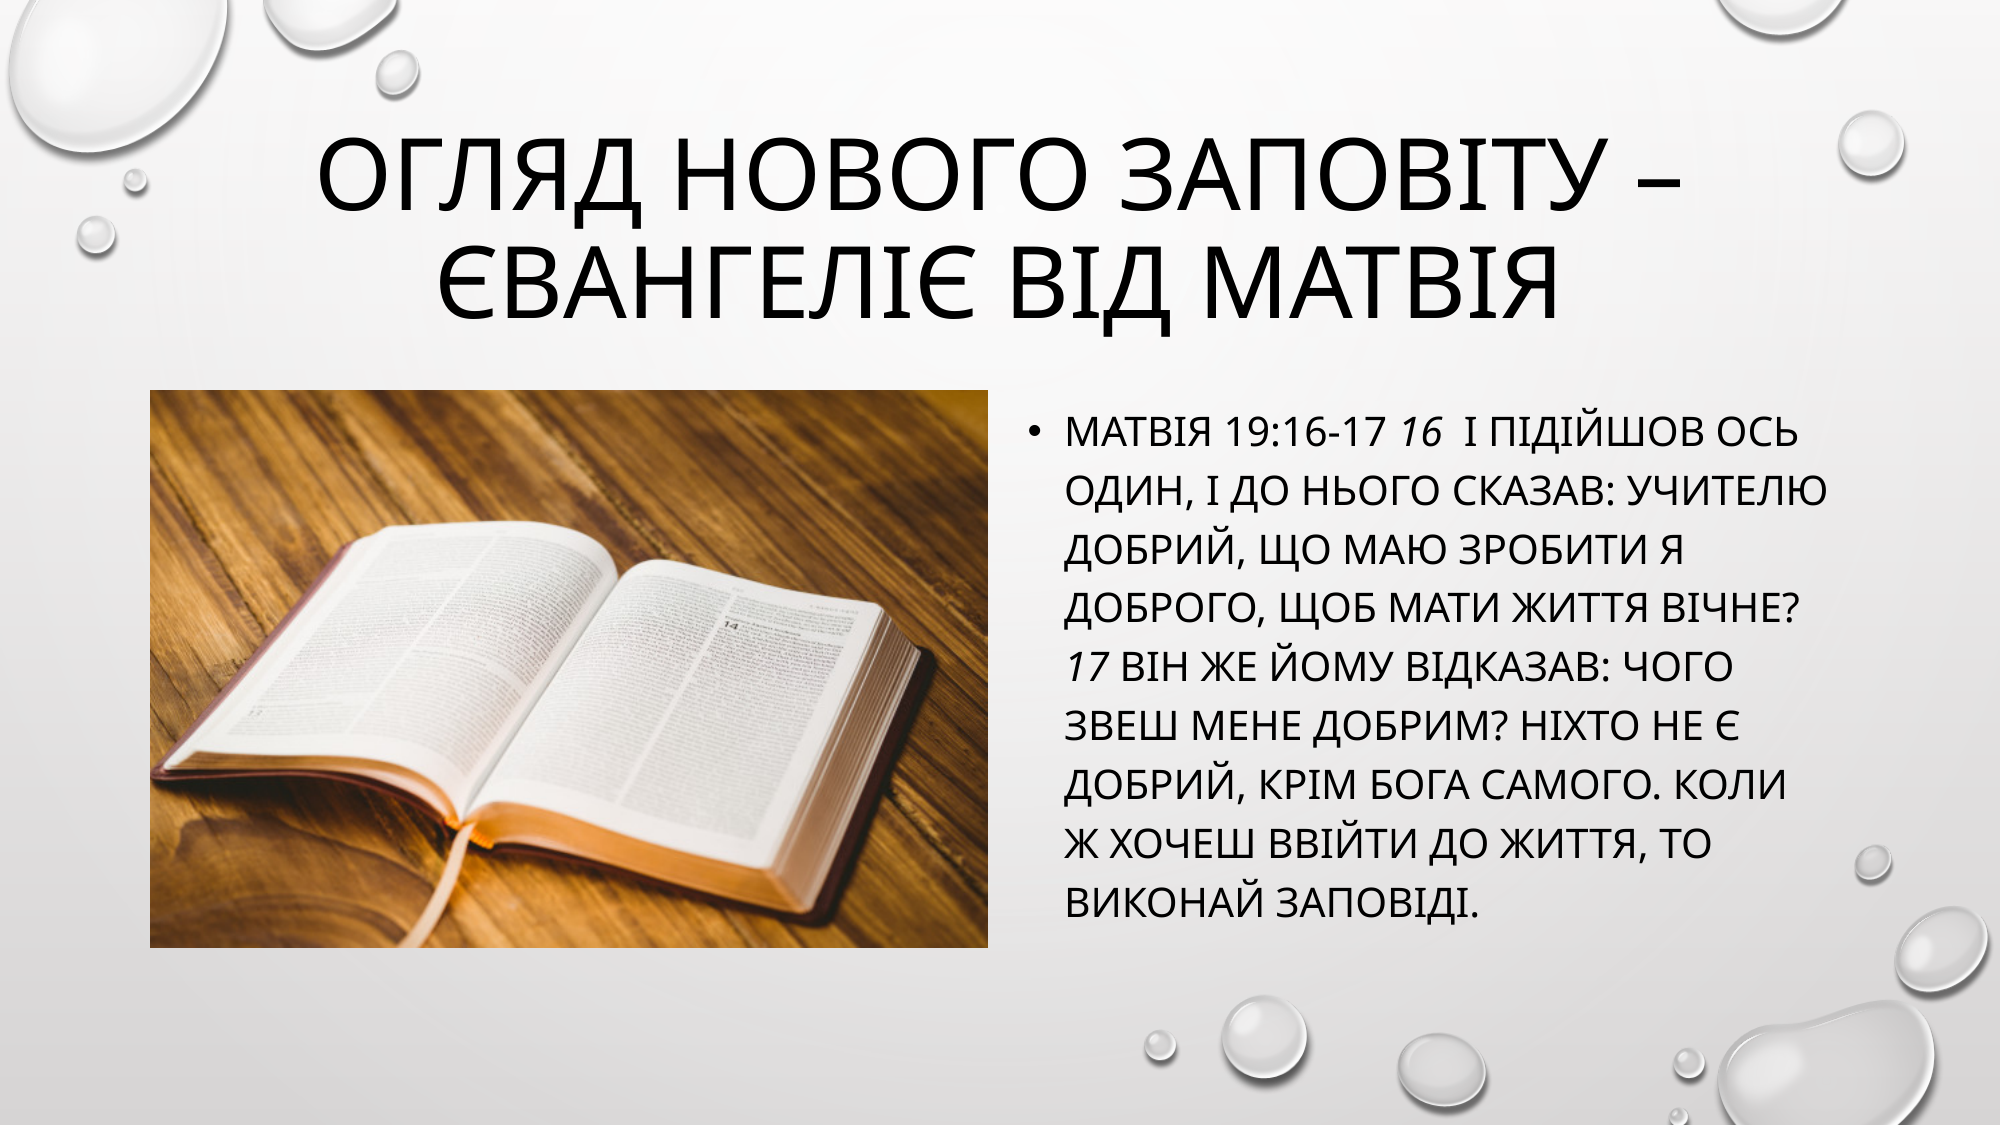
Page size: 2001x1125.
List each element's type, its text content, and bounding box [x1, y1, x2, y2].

list Матвія 19:16-17 16 І підійшов ось один, і до Нього сказав: Учителю Добрий, що маю зробити я доброго, щоб мати життя вічне? 17 Він же йому відказав: Чого звеш Мене Добрим? Ніхто не є Добрий, крім Бога Самого. Коли ж хочеш ввійти до життя, то виконай заповіді. [1012, 388, 1850, 950]
picture [0, 0, 2000, 1125]
title Огляд нового заповіту – Євангеліє від Матвія [149, 101, 1851, 364]
